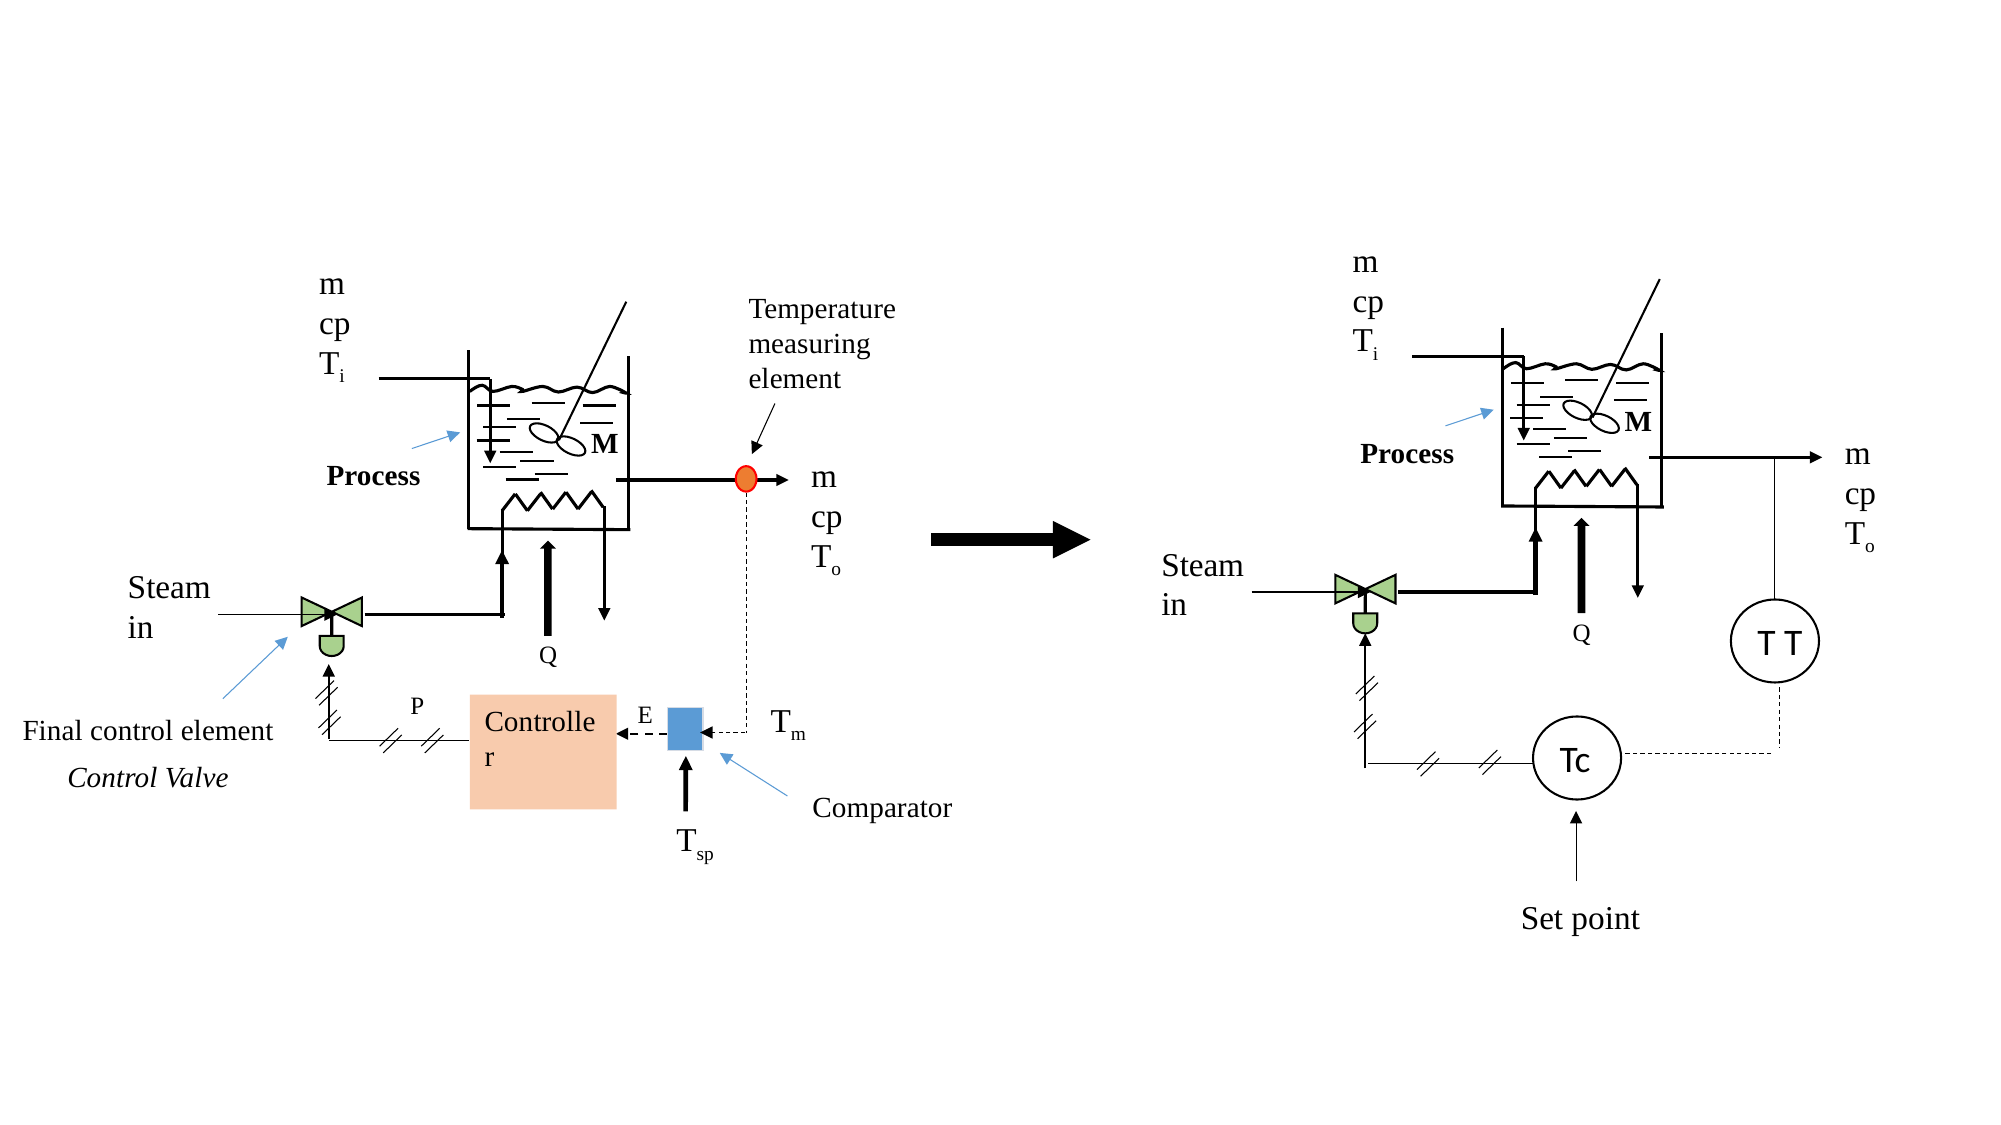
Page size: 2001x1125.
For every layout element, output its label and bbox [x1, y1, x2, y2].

text_box [1146, 231, 1898, 945]
text_box [7, 254, 984, 867]
